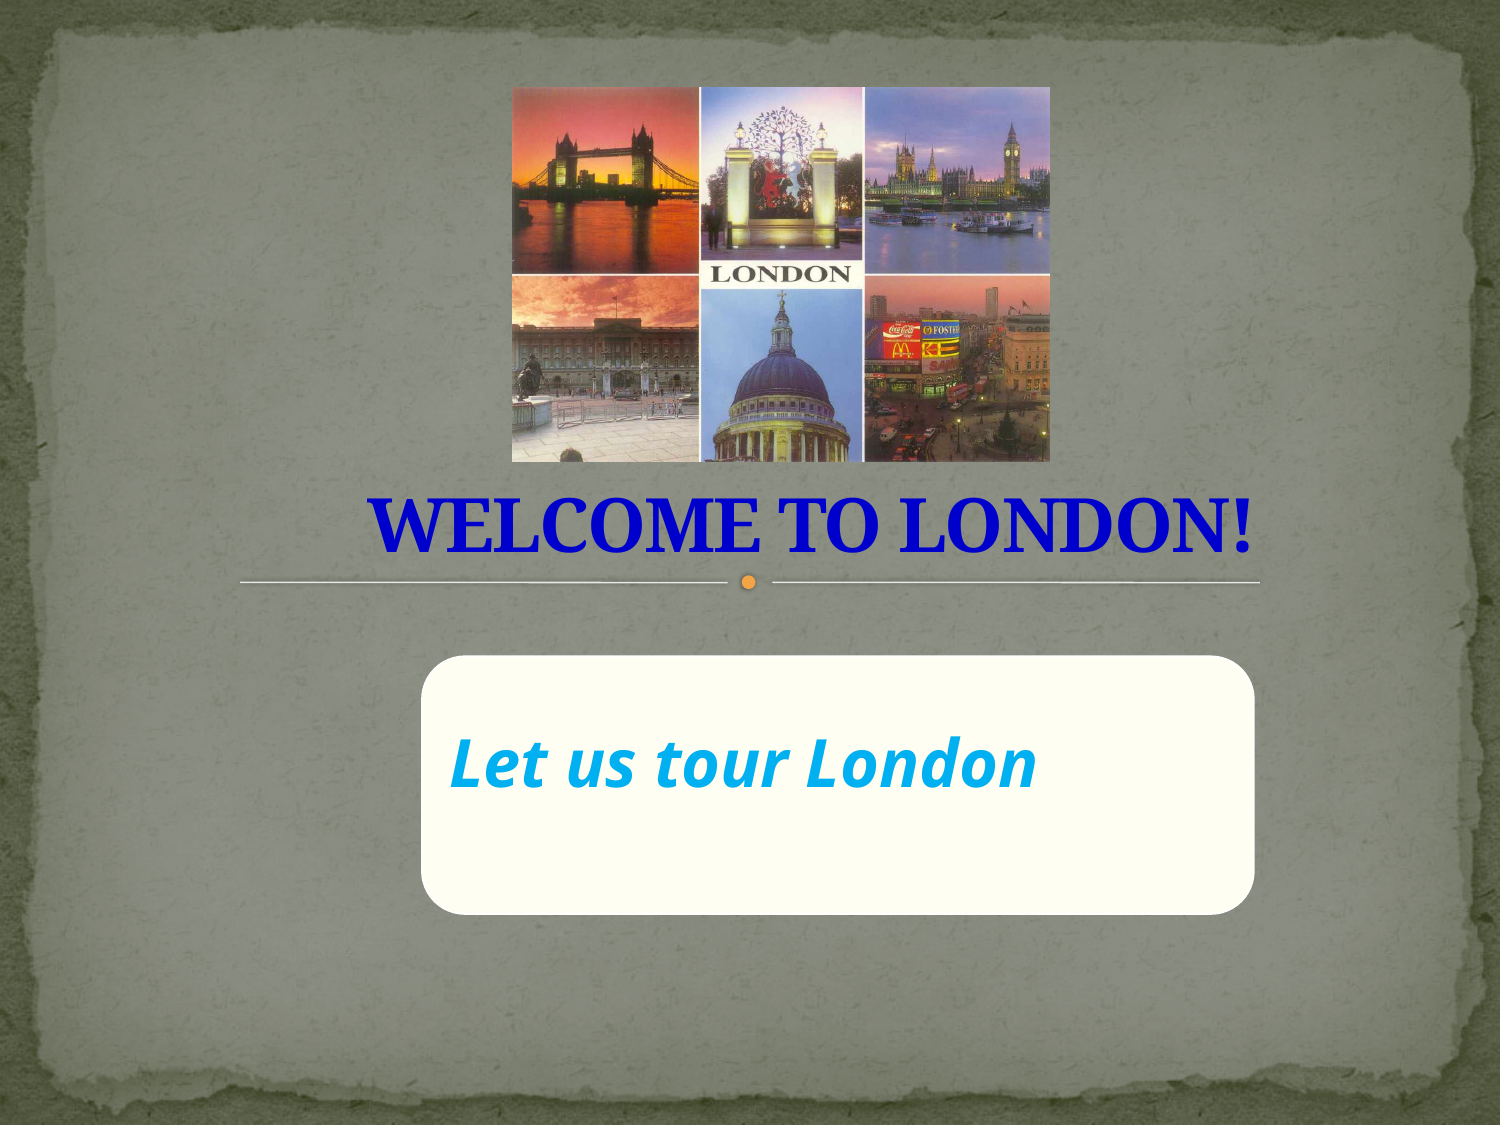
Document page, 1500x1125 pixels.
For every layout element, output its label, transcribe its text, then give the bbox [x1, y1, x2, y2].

picture [515, 90, 1048, 461]
text_box Let us tour London [421, 656, 1254, 915]
title WELCOME TO LONDON! [287, 35, 1338, 575]
